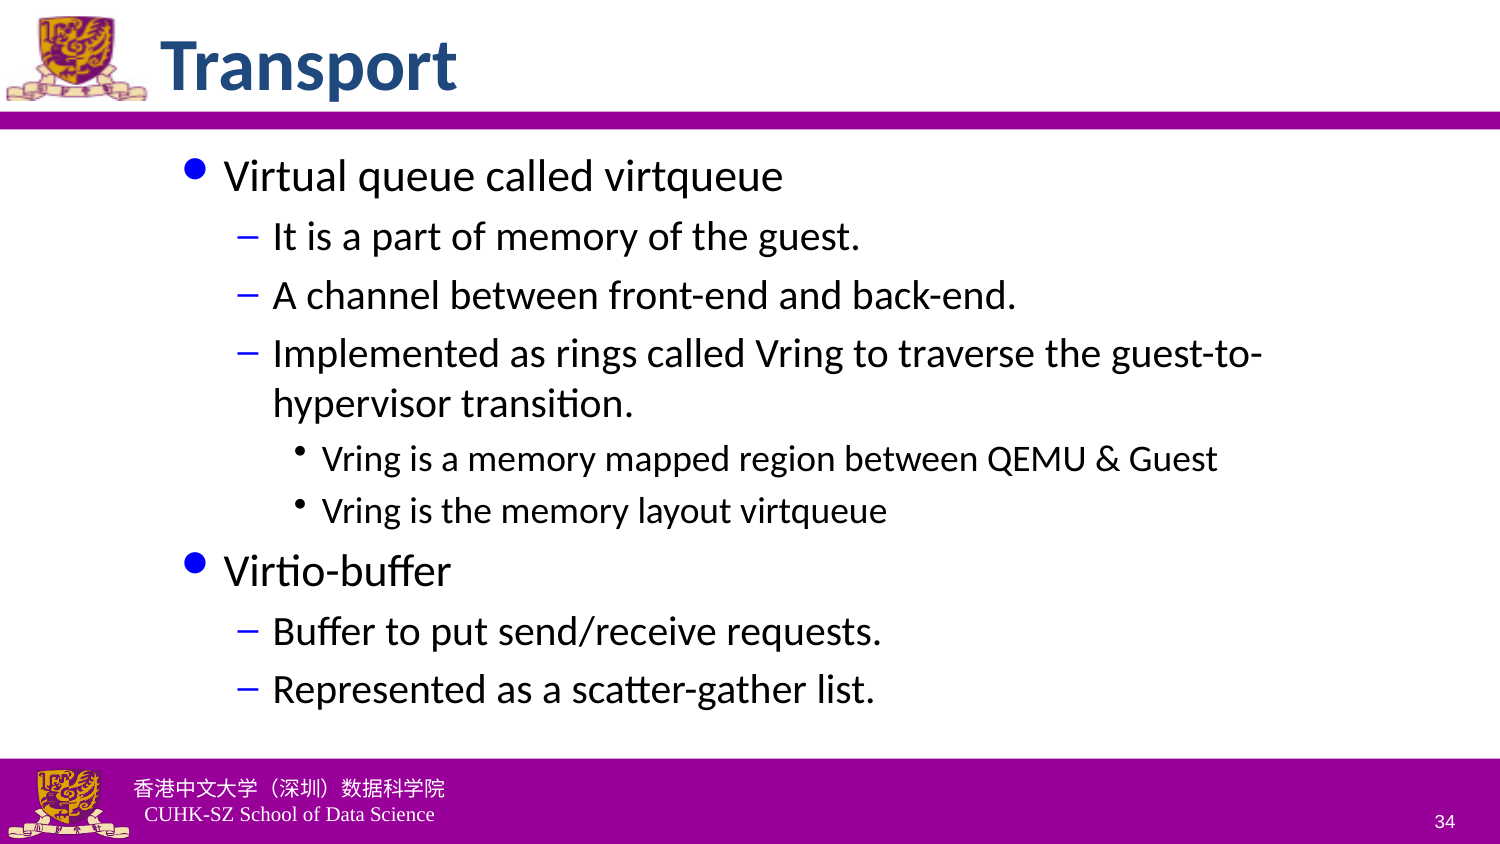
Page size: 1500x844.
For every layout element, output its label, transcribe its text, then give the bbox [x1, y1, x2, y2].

picture [5, 15, 152, 101]
title Transport [145, 17, 1424, 104]
slide_number 34 [1120, 802, 1471, 844]
picture [7, 768, 130, 839]
list Virtual queue called virtqueue It is a part of memory of the guest. A channel between front-end and back-end. Implemented as rings called Vring to traverse the guest-to-hypervisor transition. Vring is a memory mapped region between QEMU & Guest Vring is the memory layout virtqueue Virtio-buffer Buffer to put send/receive requests. Represented as a scatter-gather list. [166, 138, 1412, 738]
